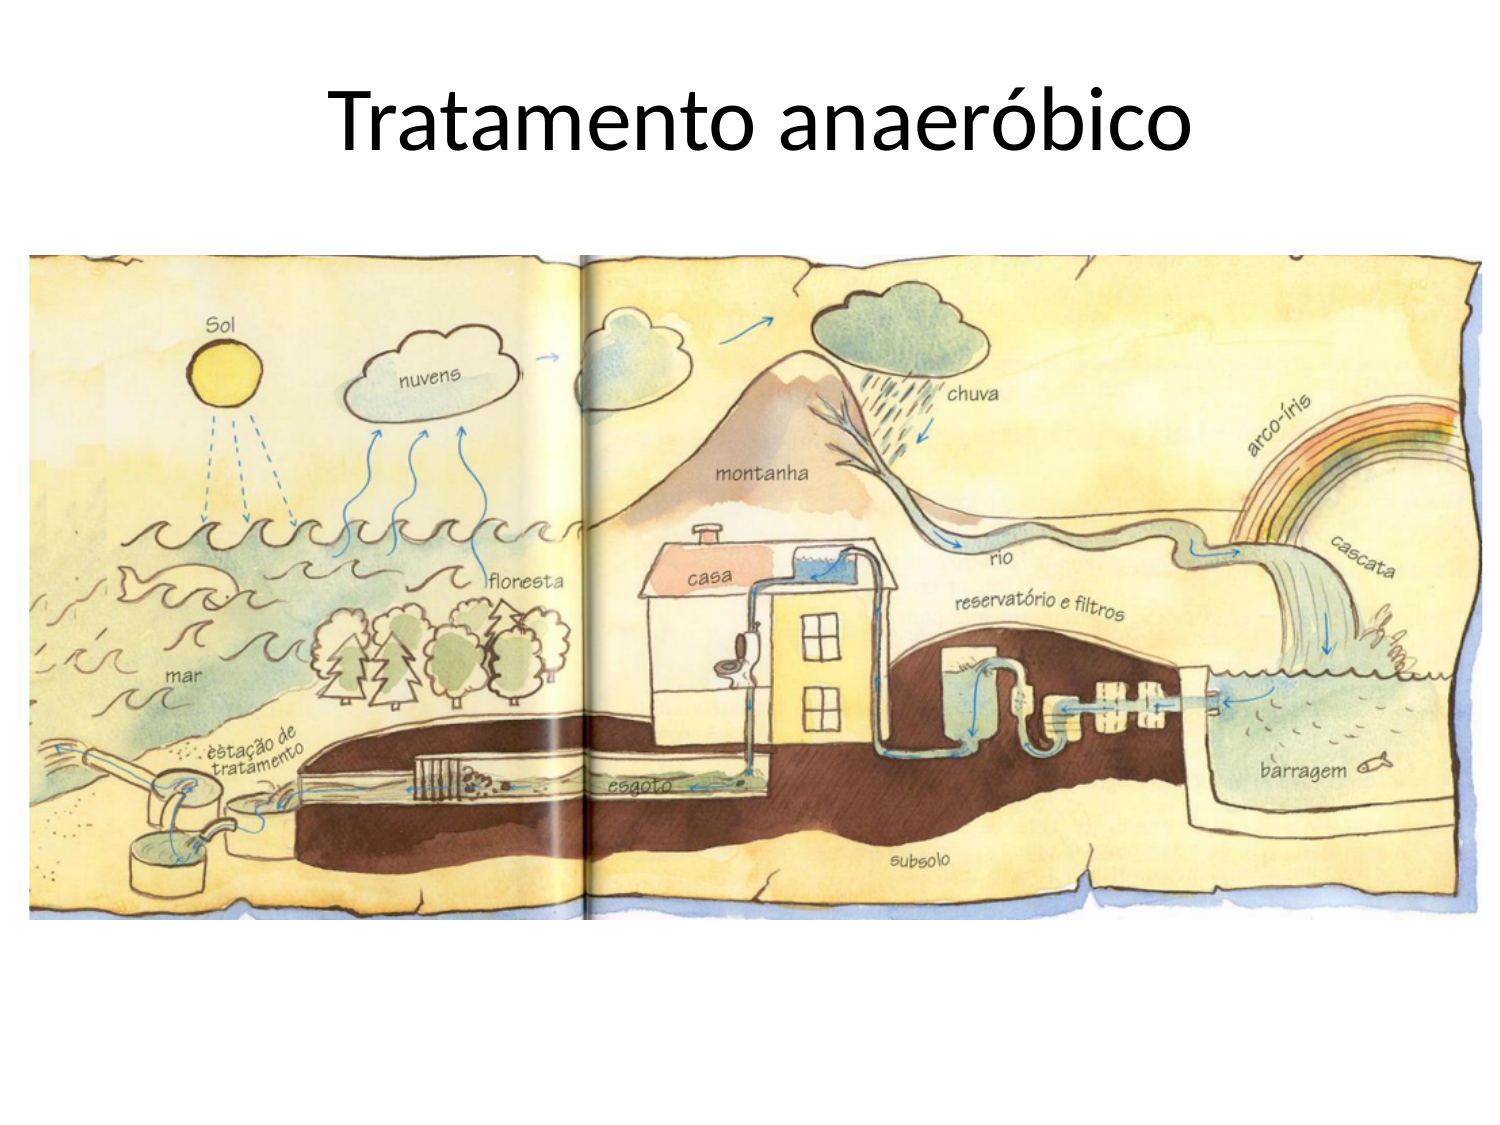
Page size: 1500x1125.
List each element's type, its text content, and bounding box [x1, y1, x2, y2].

title Tratamento anaeróbico [123, 42, 1399, 185]
picture [29, 255, 1483, 920]
